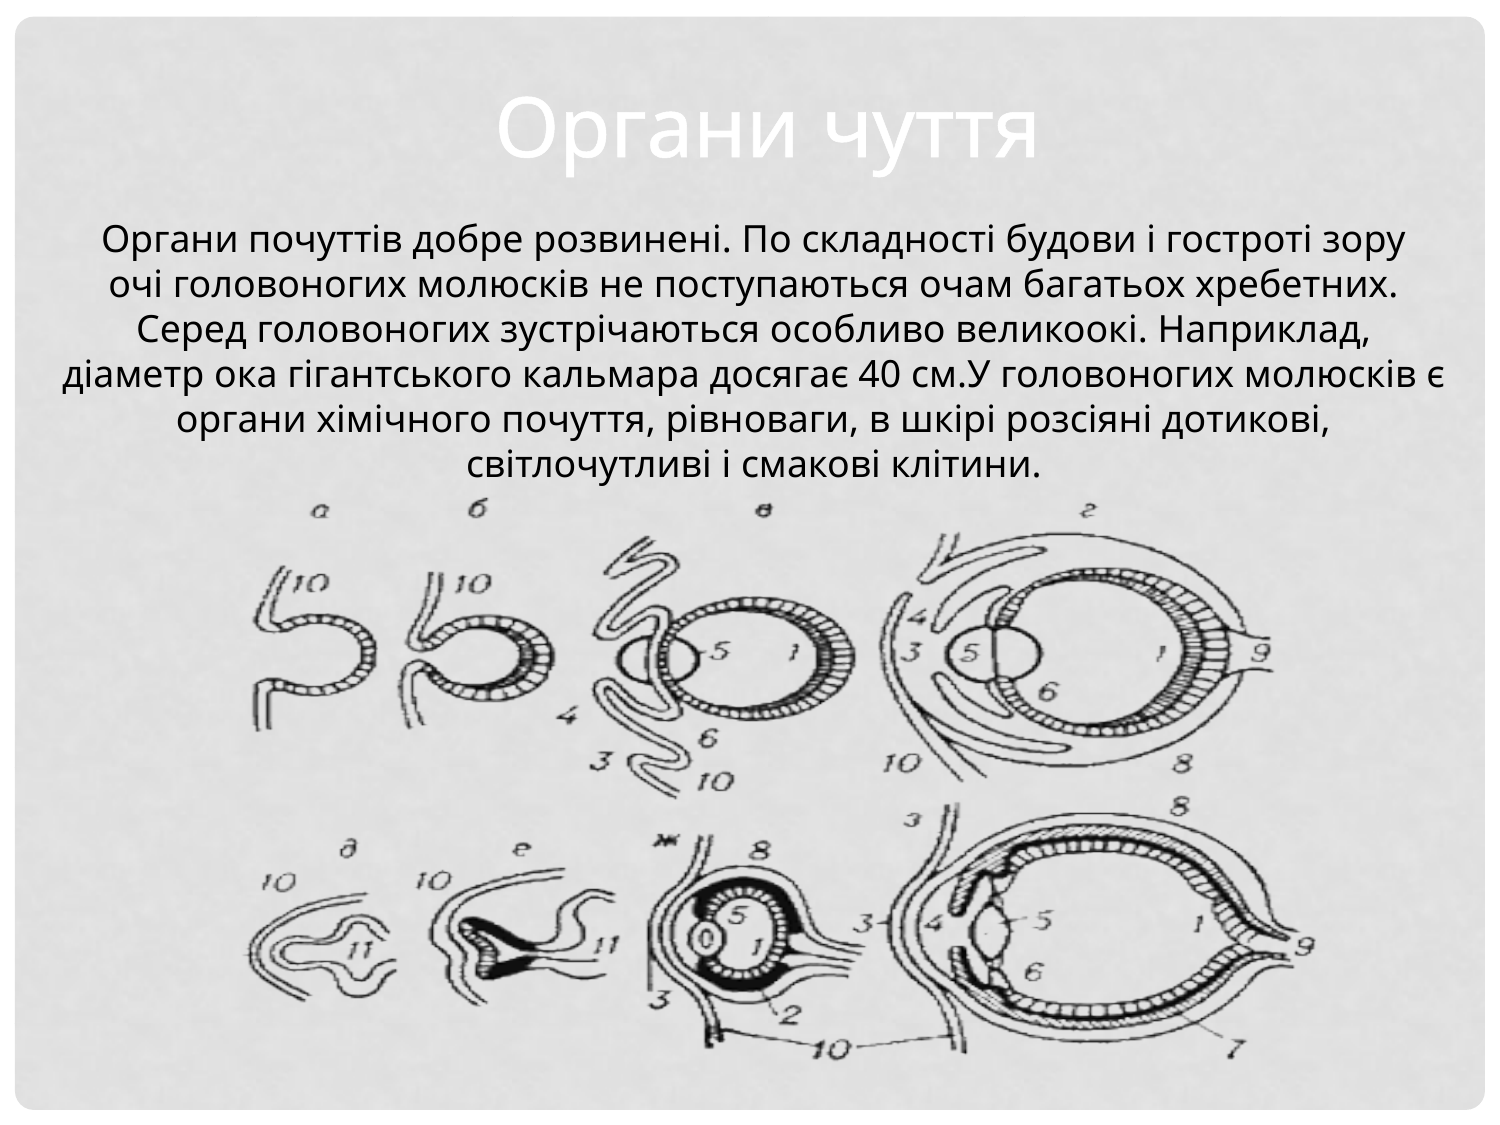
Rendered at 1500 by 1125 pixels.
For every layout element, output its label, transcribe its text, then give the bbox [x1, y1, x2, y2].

text_box Органи чуття [135, 66, 1400, 182]
text_box Органи почуттів добре розвинені. По складності будови і гостроті зору очі головоногих молюсків не поступаються очам багатьох хребетних. Серед головоногих зустрічаються особливо великоокі. Наприклад, діаметр ока гігантського кальмара досягає 40 см.У головоногих молюсків є органи хімічного почуття, рівноваги, в шкірі розсіяні дотикові, світлочутливі і смакові клітини. [45, 208, 1463, 493]
picture [206, 479, 1353, 1092]
